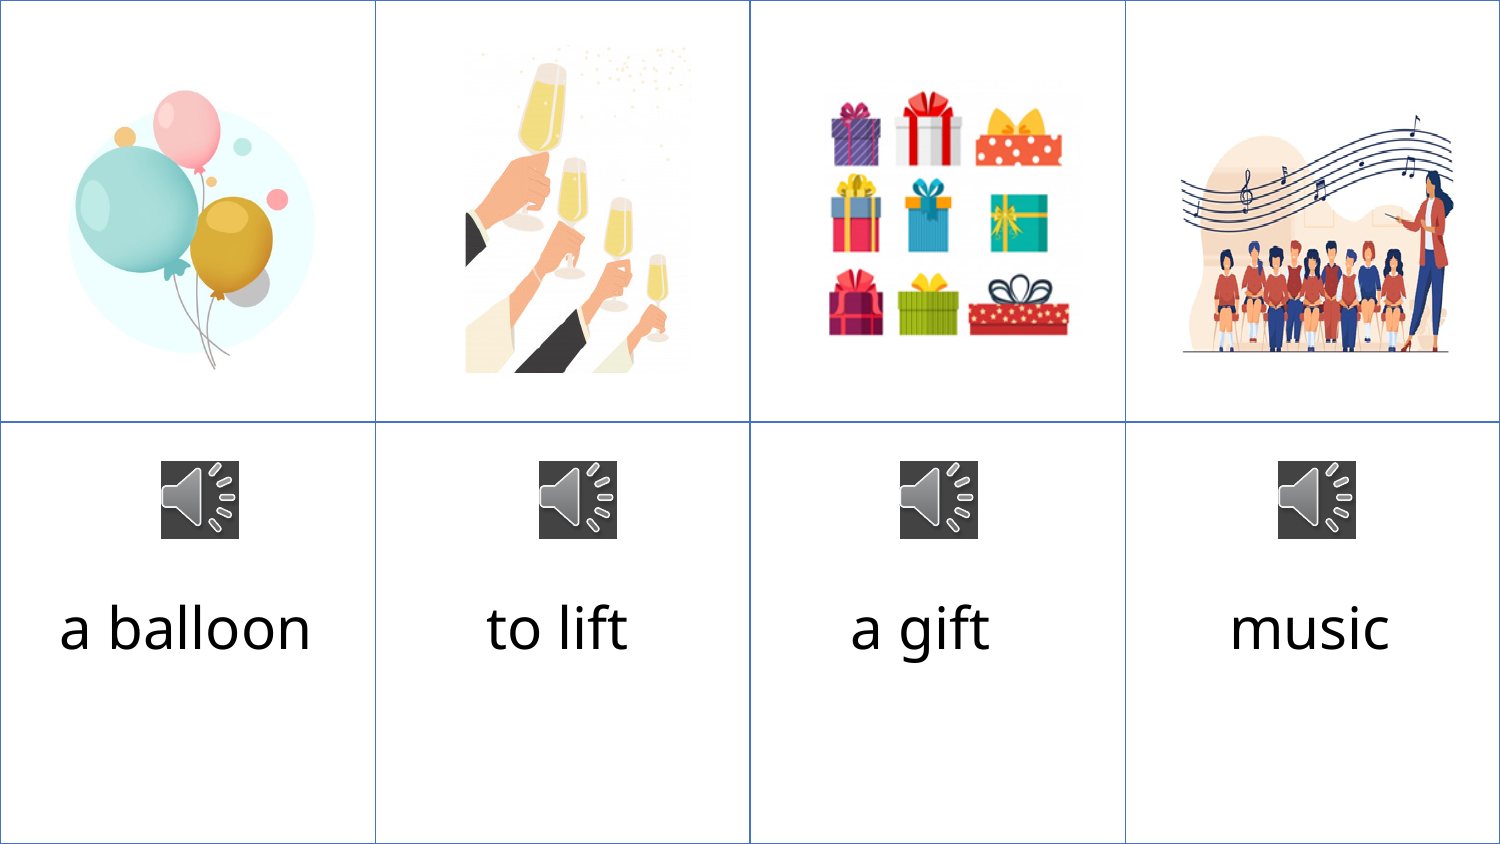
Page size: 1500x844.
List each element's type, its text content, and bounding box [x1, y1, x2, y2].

table_cell [751, 423, 1125, 843]
picture [898, 459, 979, 540]
table_header [376, 1, 749, 421]
table_cell [376, 423, 749, 843]
picture [1277, 459, 1358, 540]
picture [538, 459, 619, 540]
picture [465, 45, 691, 373]
text_box a balloon [44, 584, 356, 669]
picture [1180, 105, 1454, 355]
picture [44, 85, 333, 374]
table_cell [1, 423, 375, 843]
text_box a gift [835, 584, 1042, 669]
table_header [1126, 1, 1499, 421]
picture [160, 459, 241, 540]
text_box to lift [471, 584, 750, 669]
table_header [1, 1, 375, 421]
table_cell [1126, 423, 1499, 843]
picture [823, 80, 1082, 338]
text_box music [1214, 584, 1420, 669]
table_header [751, 1, 1125, 421]
